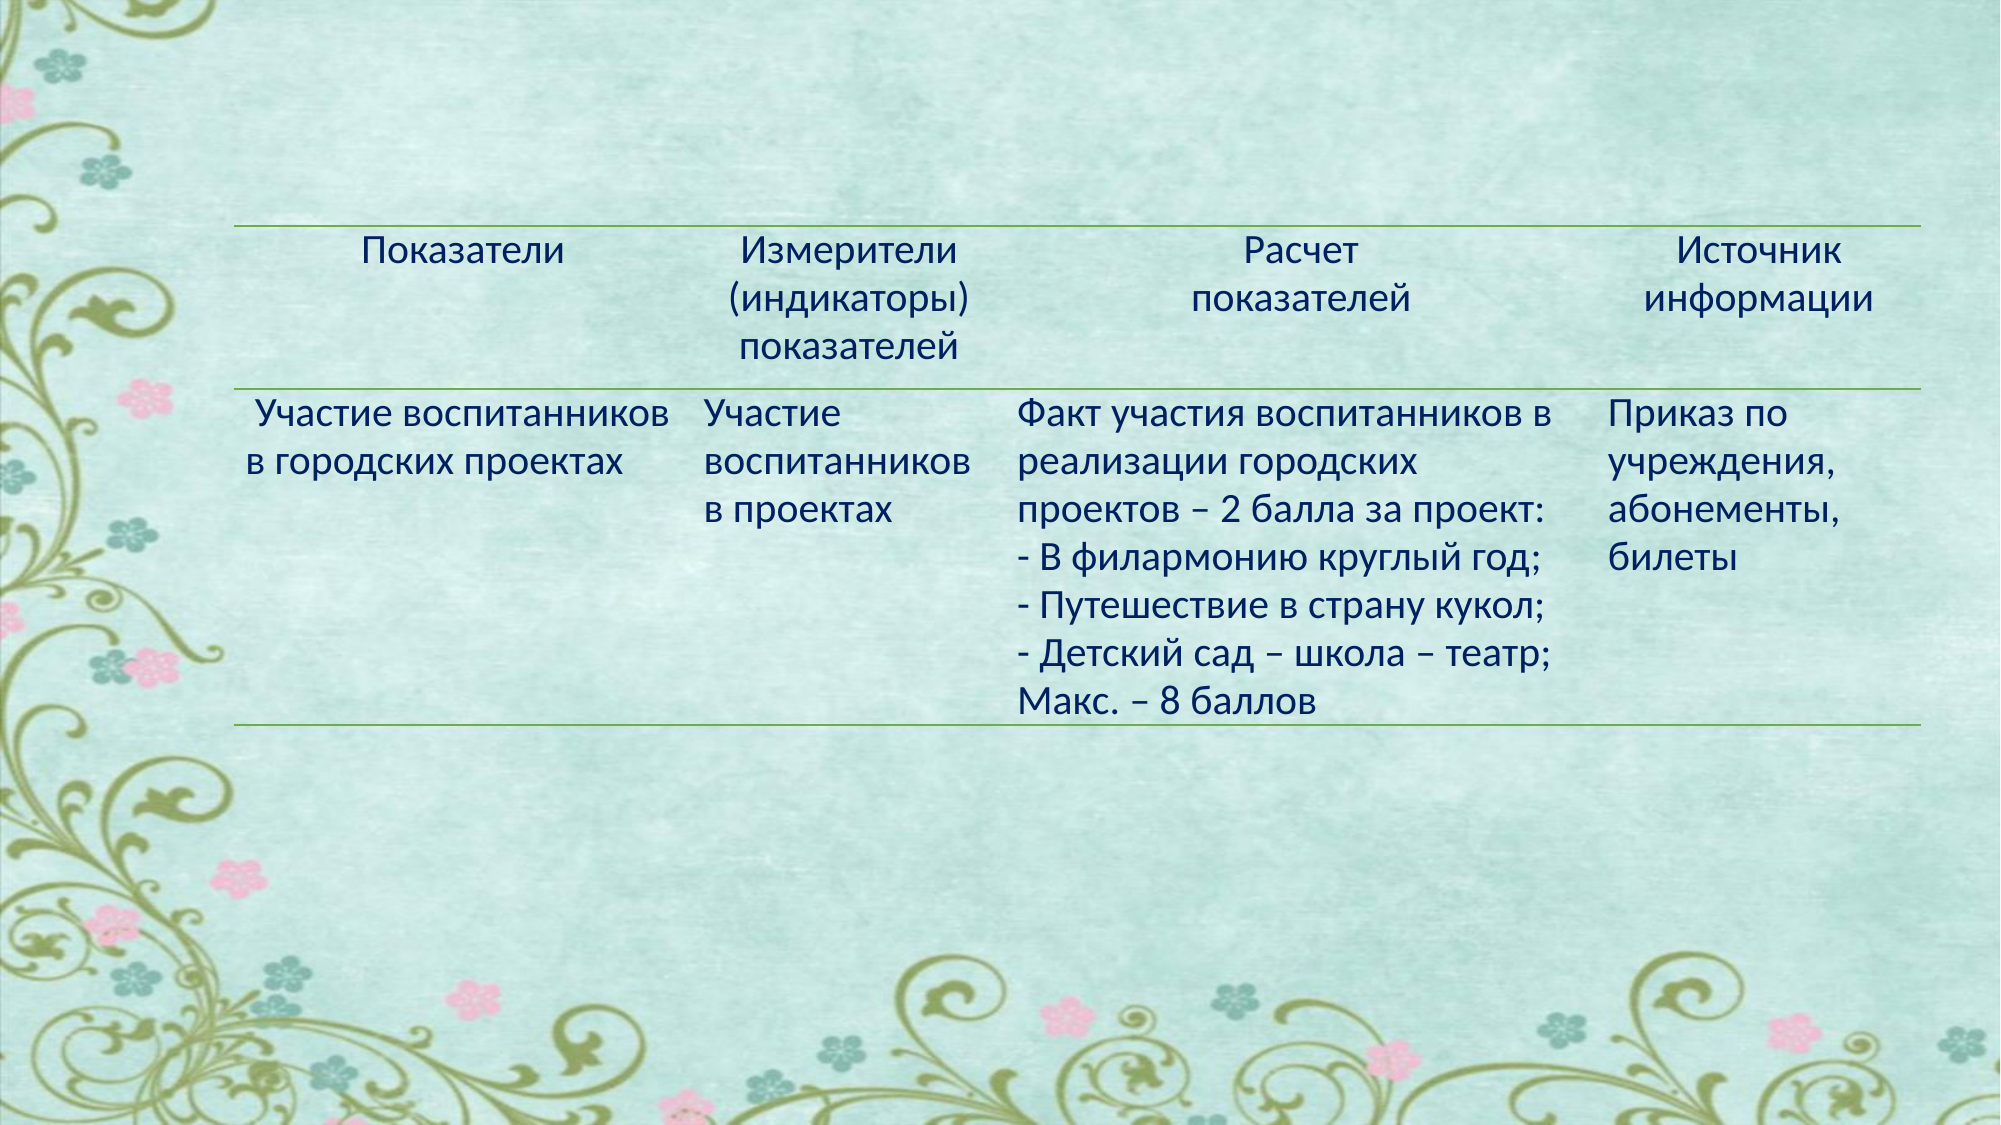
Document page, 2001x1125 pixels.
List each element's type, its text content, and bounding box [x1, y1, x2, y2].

table_cell Участие воспитанников в проектах [692, 390, 1006, 724]
table_cell Участие воспитанников в городских проектах [234, 390, 692, 724]
picture [0, 0, 2001, 1125]
table_header Измерители (индикаторы) показателей [692, 227, 1006, 388]
table_header Источник информации [1597, 227, 1921, 388]
table_header Расчет показателей [1006, 227, 1597, 388]
table_cell Приказ по учреждения, абонементы, билеты [1597, 390, 1921, 724]
table_header Показатели [234, 227, 692, 388]
table_cell Факт участия воспитанников в реализации городских проектов – 2 балла за проект: - В филармонию круглый год; - Путешествие в страну кукол; - Детский сад – школа – театр; Макс. – 8 баллов [1006, 390, 1597, 724]
